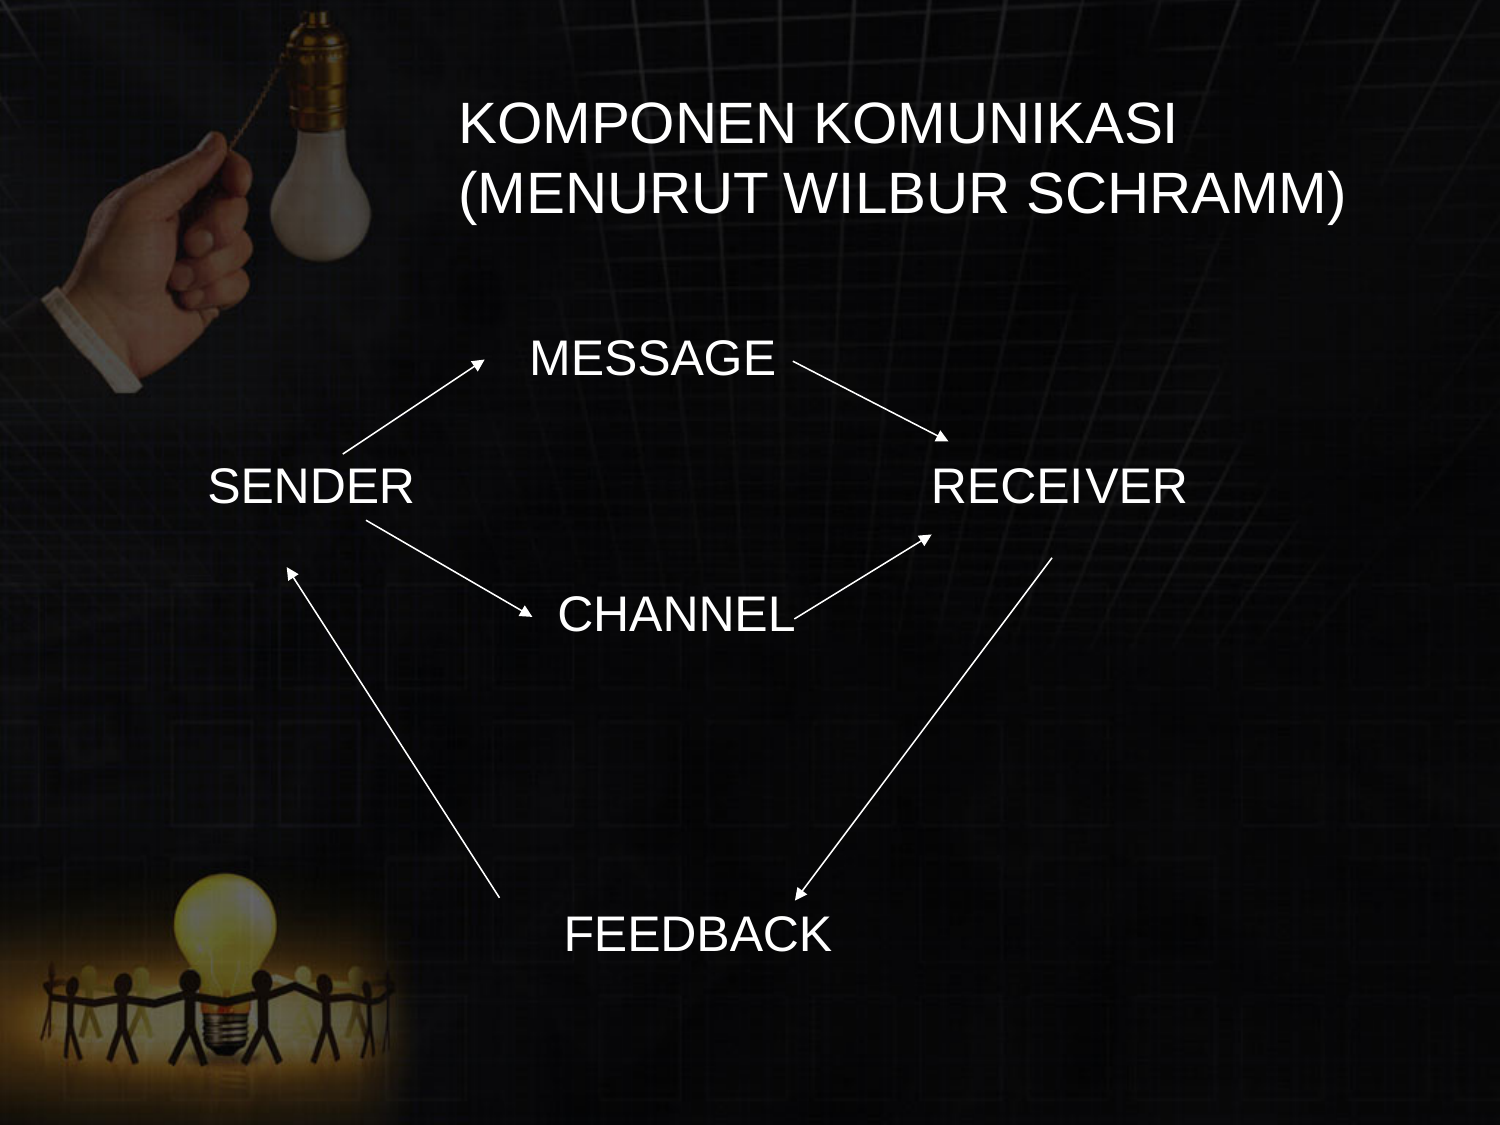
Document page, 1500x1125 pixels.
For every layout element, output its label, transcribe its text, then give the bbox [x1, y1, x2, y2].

text_box [794, 557, 1053, 901]
picture [0, 0, 1500, 1125]
text_box [365, 520, 533, 617]
title KOMPONEN KOMUNIKASI (MENURUT WILBUR SCHRAMM) [443, 44, 1480, 233]
text_box [794, 534, 932, 620]
text_box [286, 567, 500, 898]
list MESSAGE SENDER RECEIVER CHANNEL FEEDBACK [191, 324, 1388, 1083]
text_box [792, 361, 949, 442]
text_box [342, 359, 485, 455]
